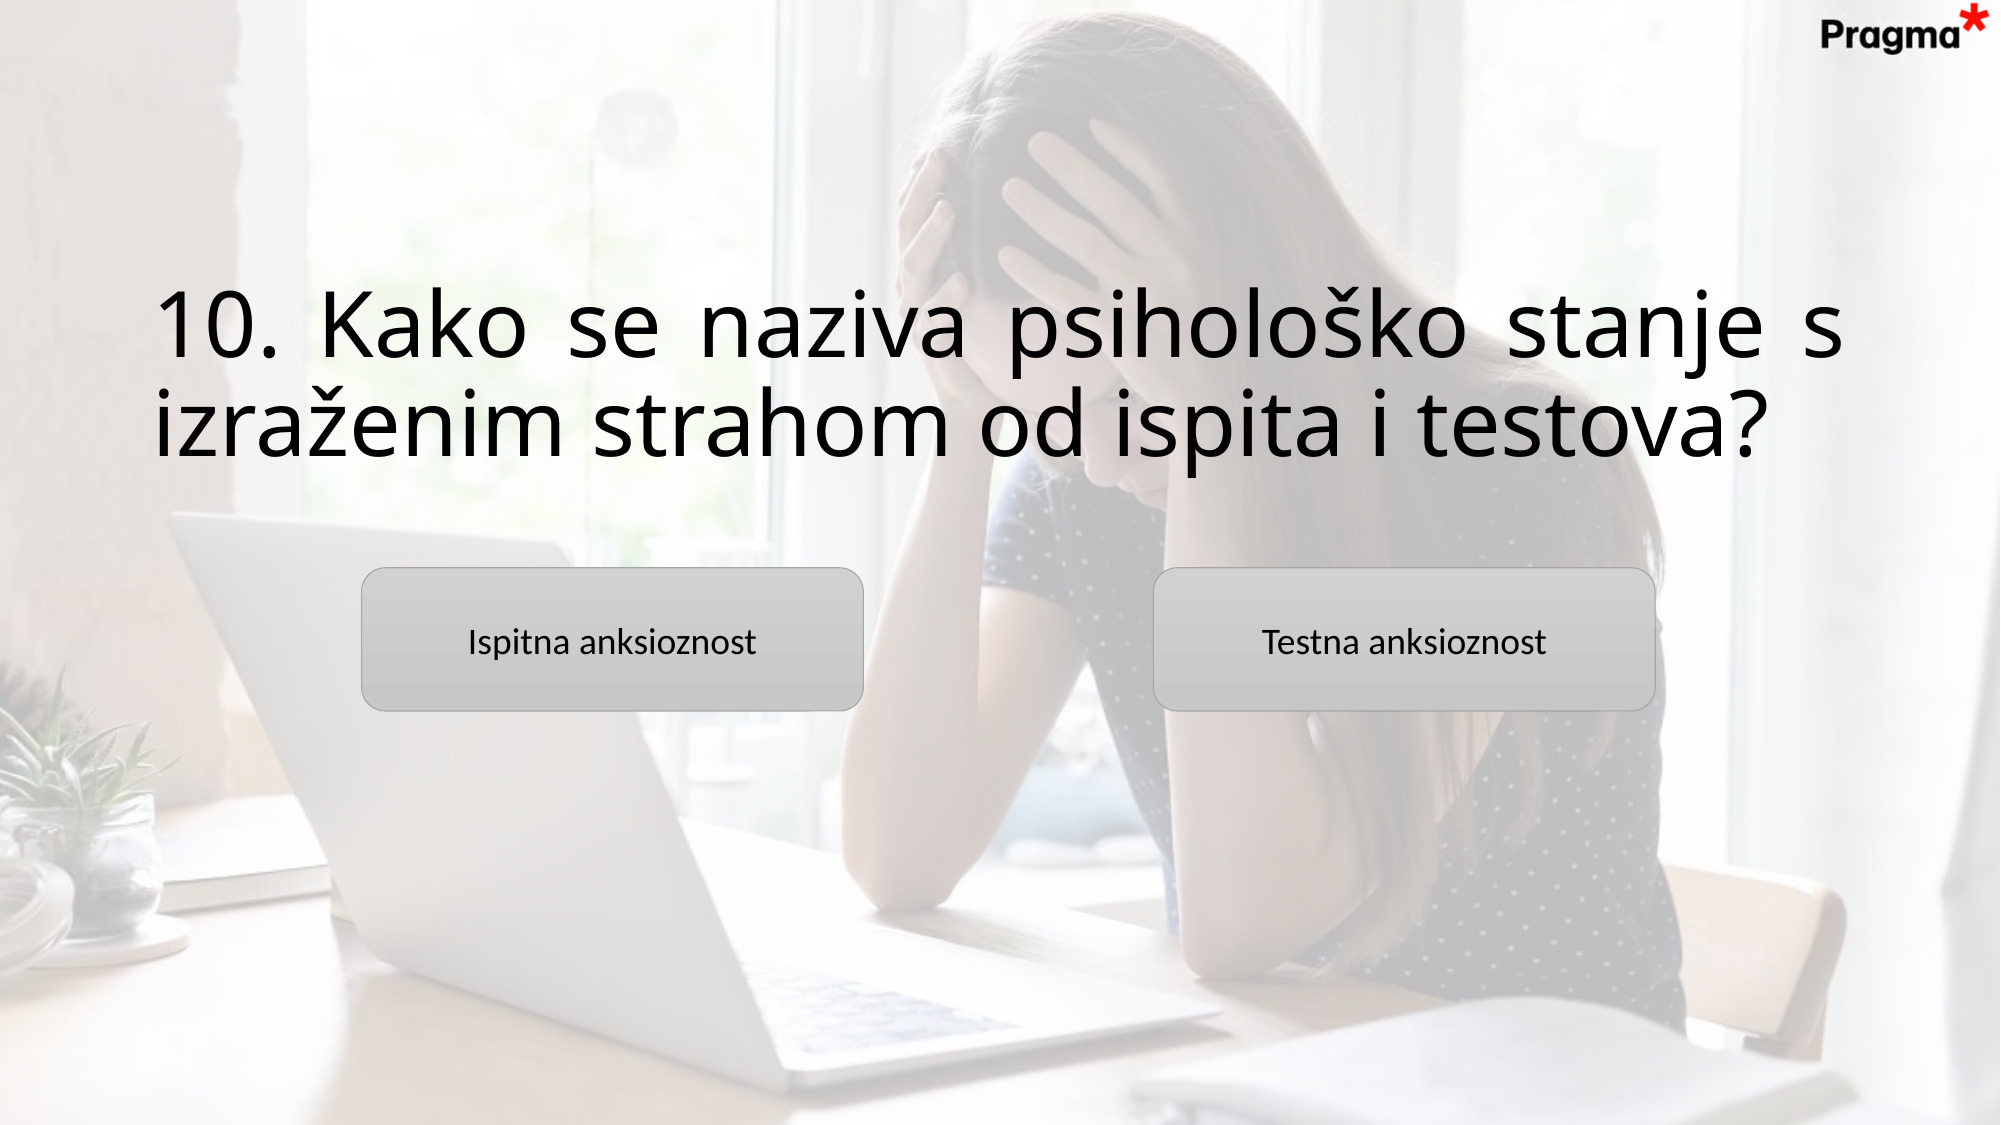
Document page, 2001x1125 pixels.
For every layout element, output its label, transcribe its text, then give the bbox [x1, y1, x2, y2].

text_box Testna anksioznost [1152, 567, 1656, 712]
text_box Ispitna anksioznost [361, 567, 864, 712]
title 10. Kako se naziva psihološko stanje s izraženim strahom od ispita i testova? [137, 268, 1863, 486]
picture [1802, 0, 2000, 67]
